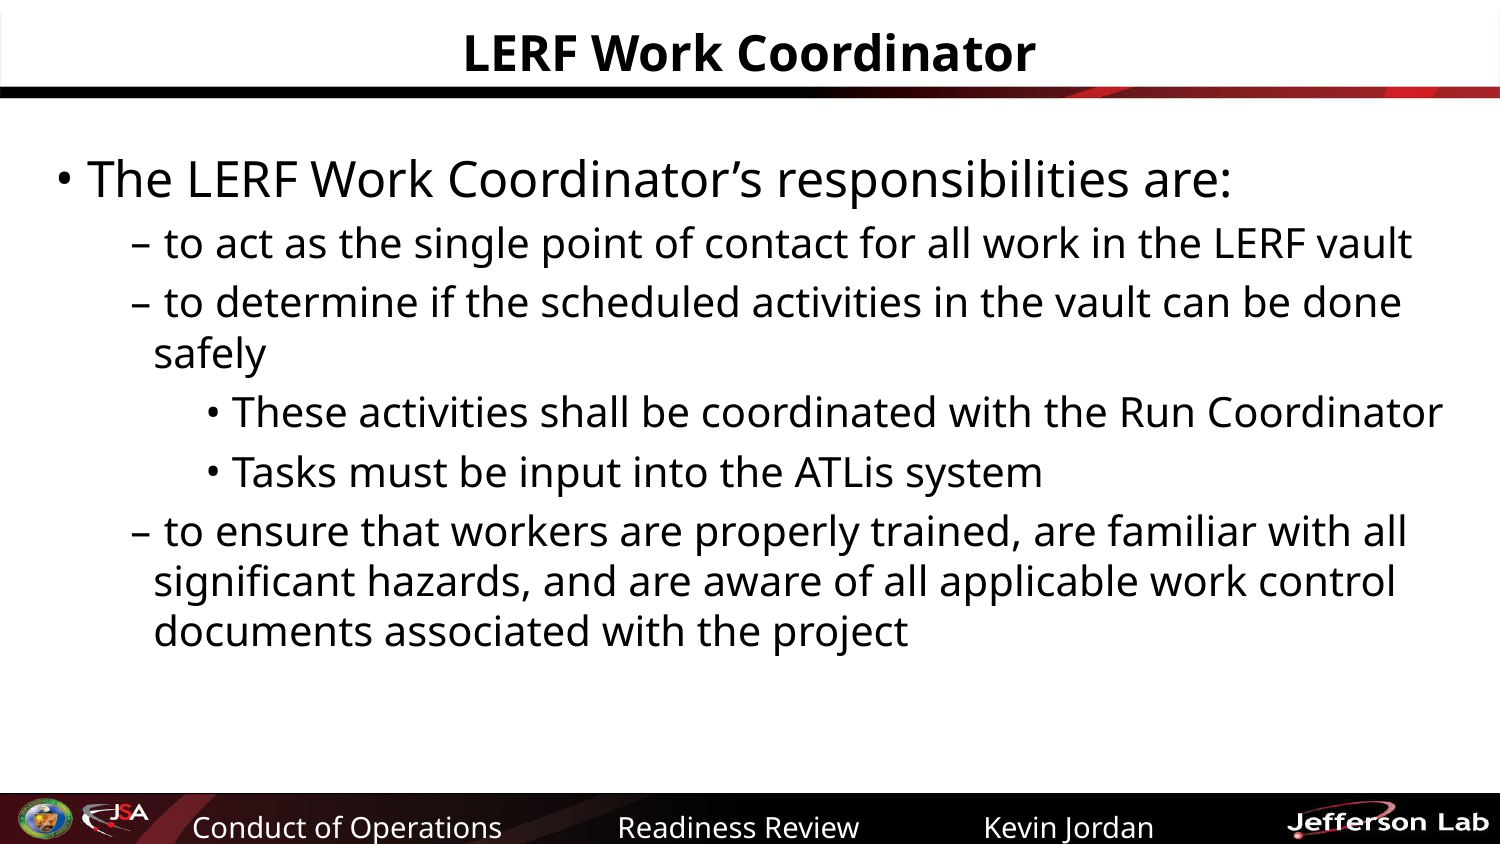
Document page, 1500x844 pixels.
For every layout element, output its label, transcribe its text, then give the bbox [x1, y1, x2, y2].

picture [0, 0, 1500, 844]
picture [377, 824, 386, 836]
list The LERF Work Coordinator’s responsibilities are: to act as the single point of contact for all work in the LERF vault to determine if the scheduled activities in the vault can be done safely These activities shall be coordinated with the Run Coordinator Tasks must be input into the ATLis system to ensure that workers are properly trained, are familiar with all significant hazards, and are aware of all applicable work control documents associated with the project [16, 132, 1468, 769]
title LERF Work Coordinator [112, 0, 1388, 104]
